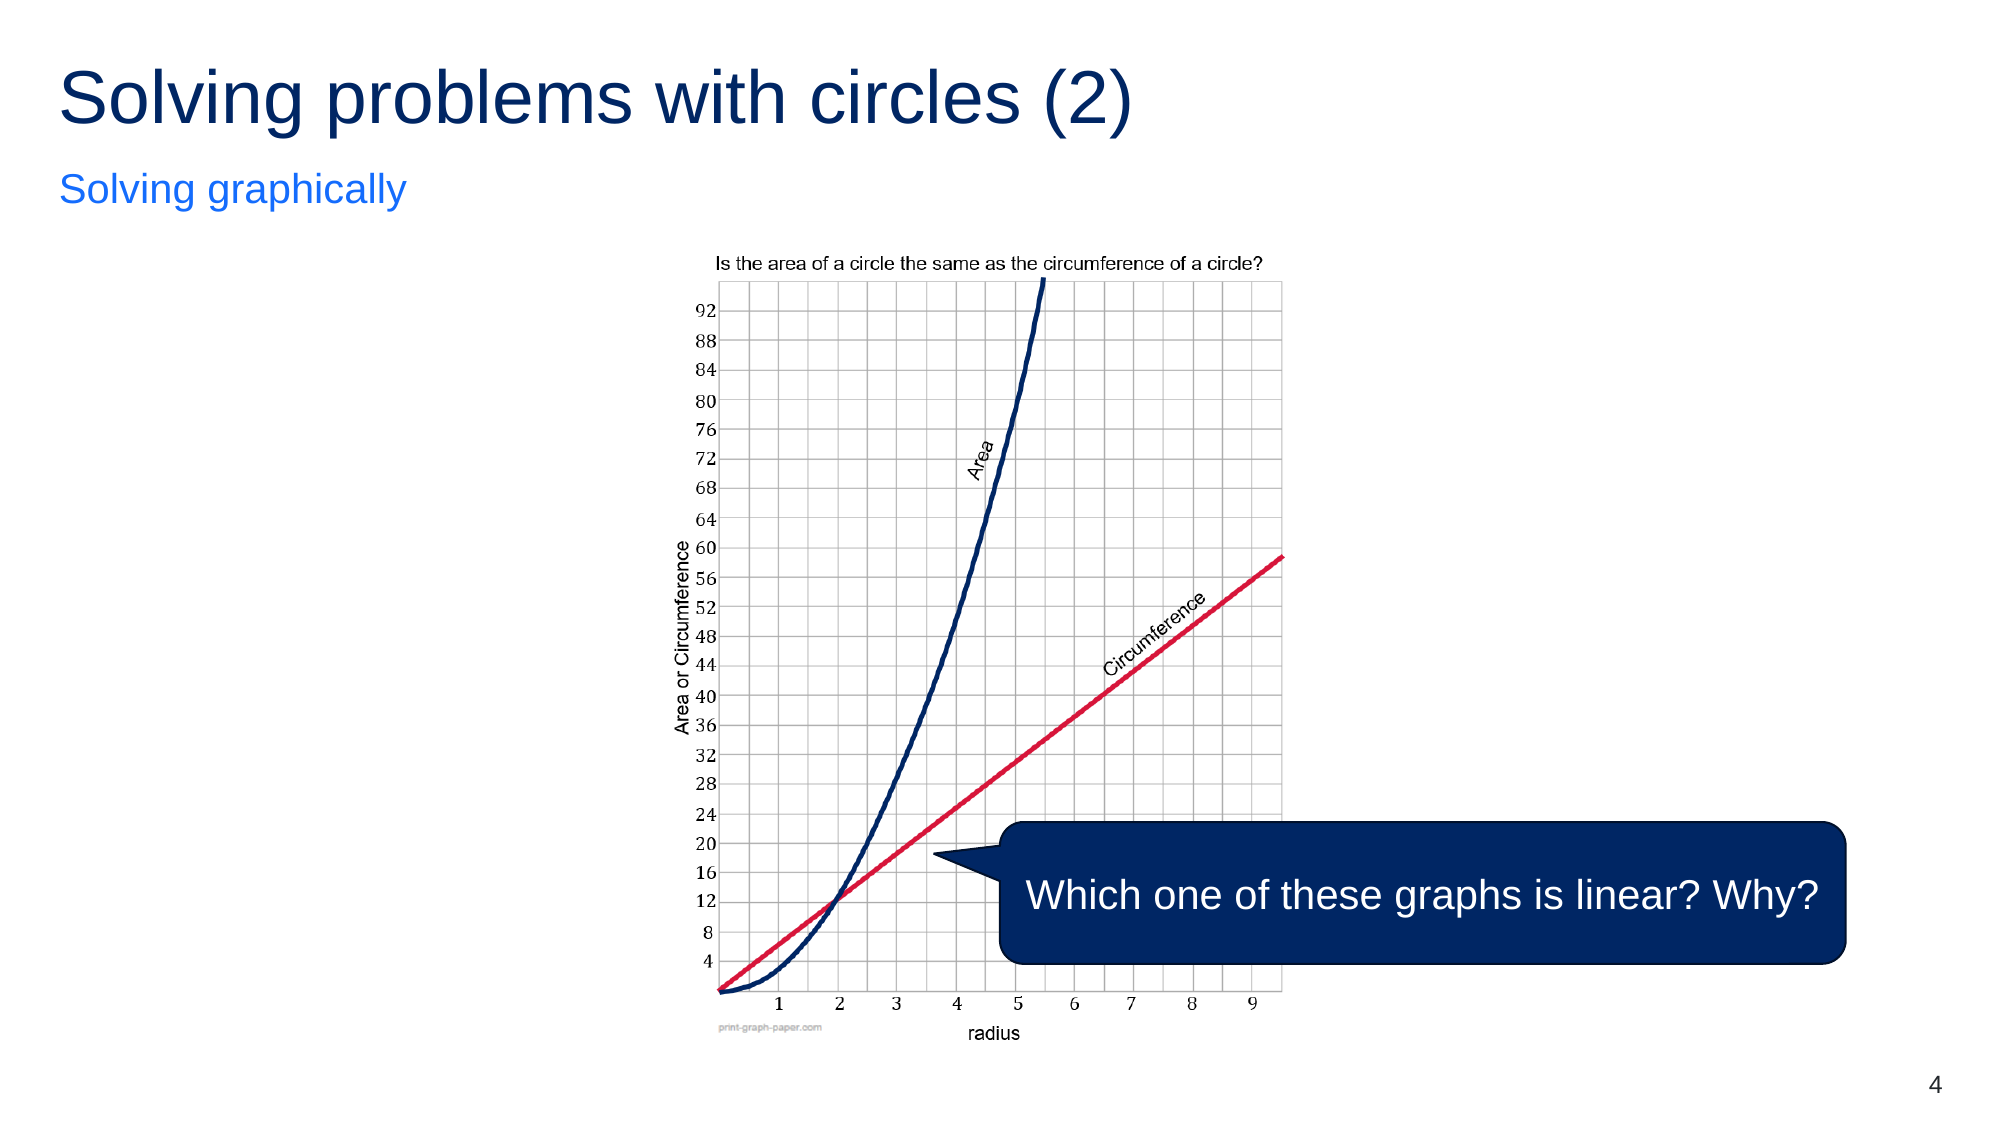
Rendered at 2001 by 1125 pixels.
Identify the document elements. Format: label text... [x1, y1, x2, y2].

list Solving graphically [59, 161, 1943, 212]
picture [668, 247, 1295, 1046]
text_box Which one of these graphs is linear? Why? [1295, 821, 1847, 965]
slide_number 4 [1824, 1068, 1943, 1099]
title Solving problems with circles (2) [59, 59, 1943, 149]
